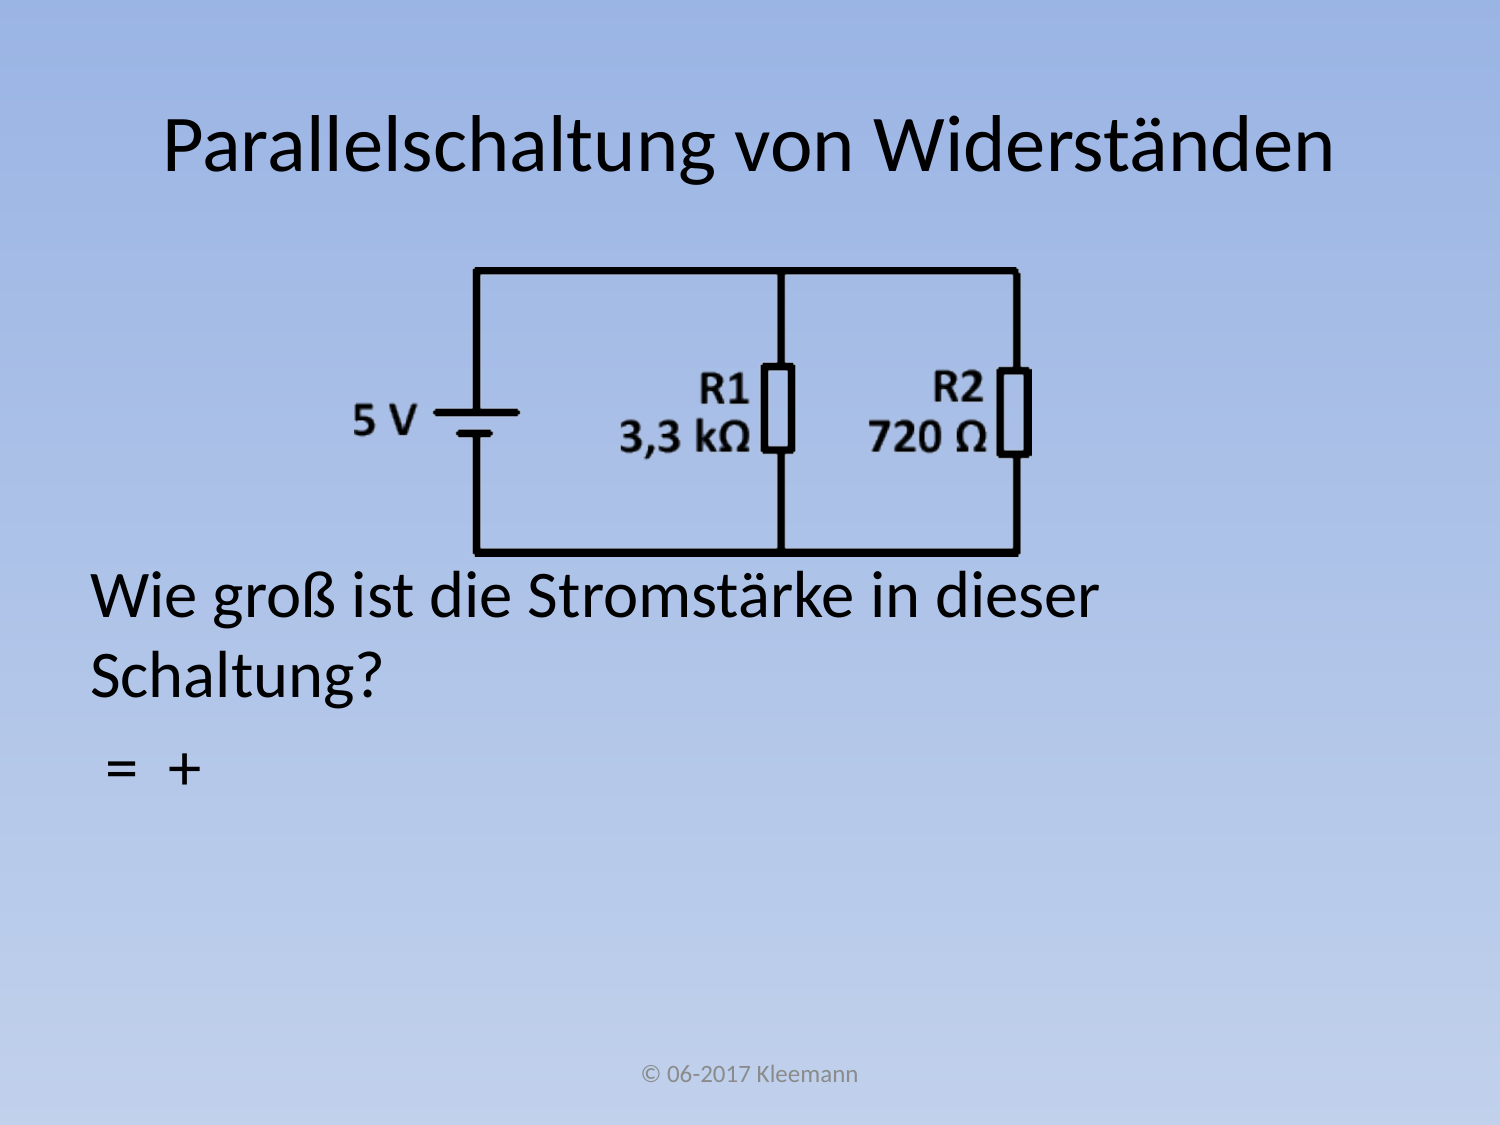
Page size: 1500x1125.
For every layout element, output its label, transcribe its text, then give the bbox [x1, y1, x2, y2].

picture [354, 266, 1032, 558]
title Parallelschaltung von Widerständen [75, 45, 1425, 233]
footer © 06-2017 Kleemann [512, 1042, 988, 1103]
